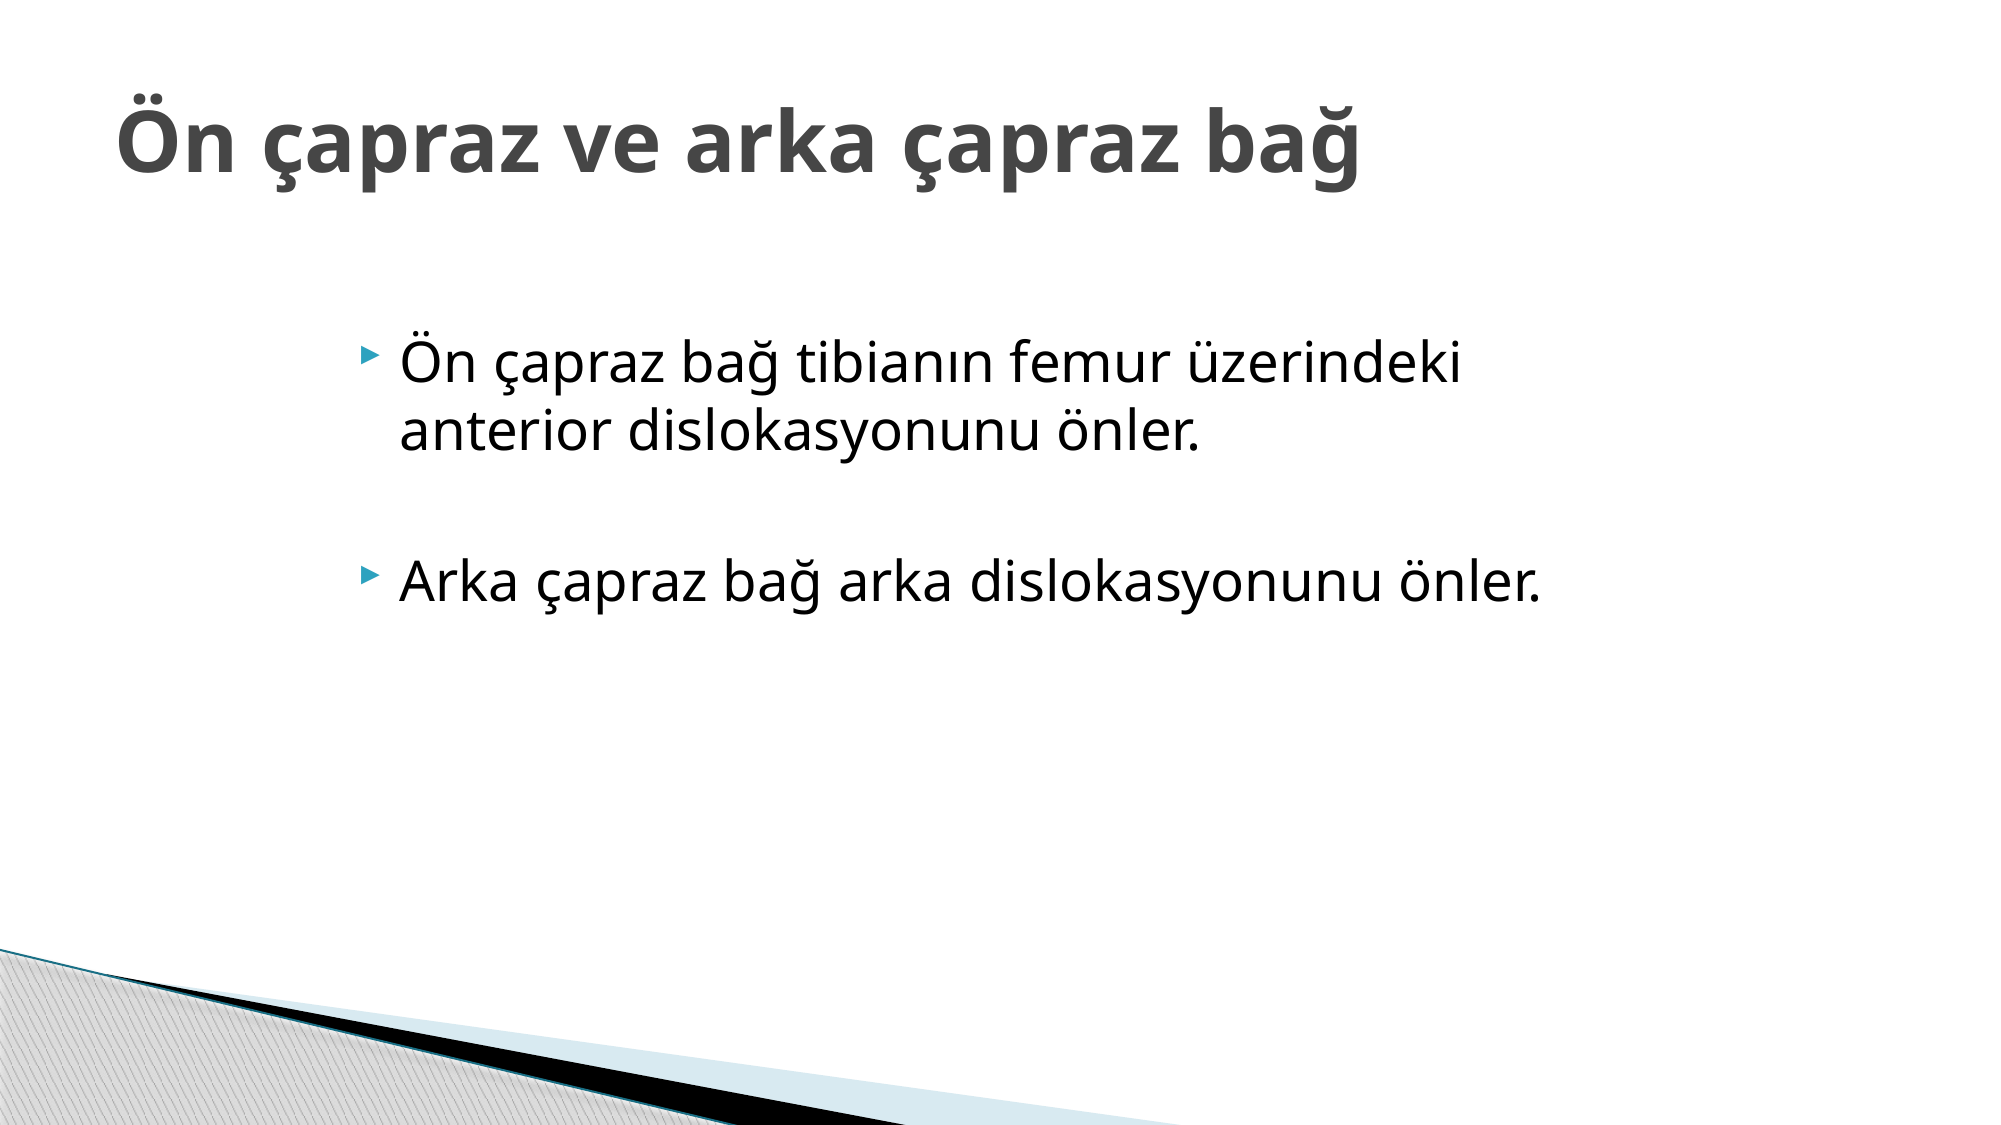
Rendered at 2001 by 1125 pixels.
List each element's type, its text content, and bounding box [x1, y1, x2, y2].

title Ön çapraz ve arka çapraz bağ [99, 45, 1900, 233]
list Ön çapraz bağ tibianın femur üzerindeki anterior dislokasyonunu önler. Arka çapraz bağ arka dislokasyonunu önler. [324, 242, 1674, 622]
